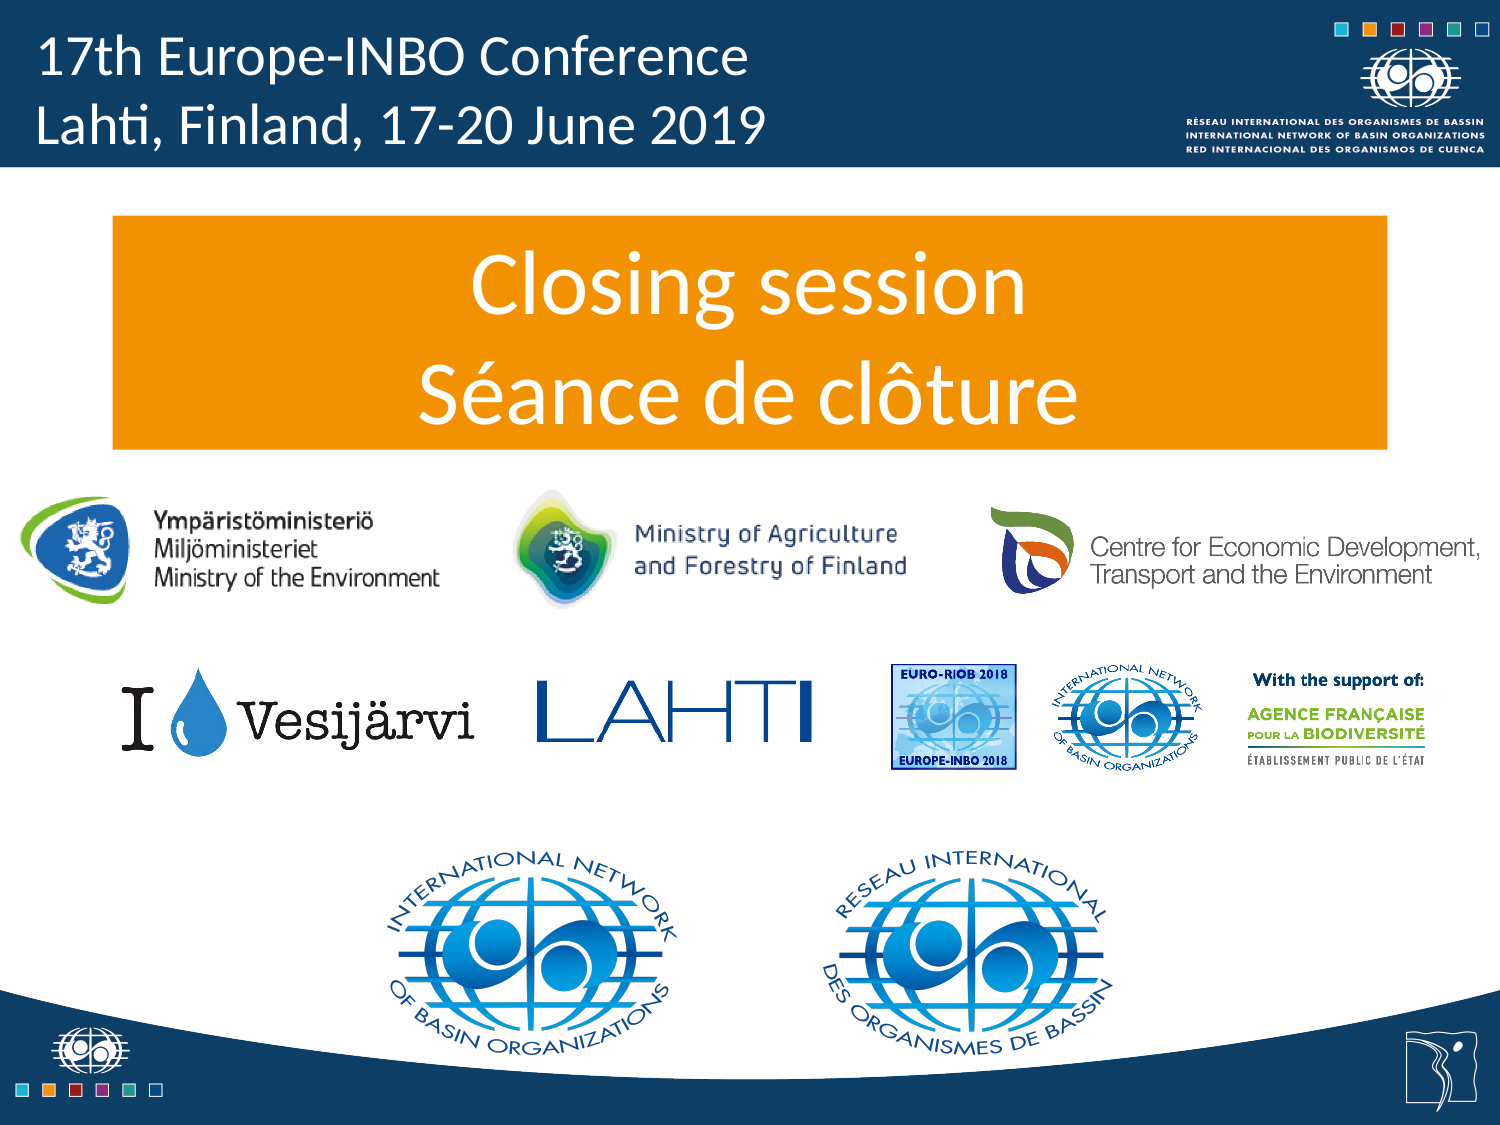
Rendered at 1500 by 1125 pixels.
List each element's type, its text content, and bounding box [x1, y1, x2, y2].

text_box 17th Europe-INBO Conference Lahti, Finland, 17-20 June 2019 [20, 9, 1069, 165]
title Closing session Séance de clôture [112, 215, 1388, 450]
picture [0, 0, 1500, 1125]
